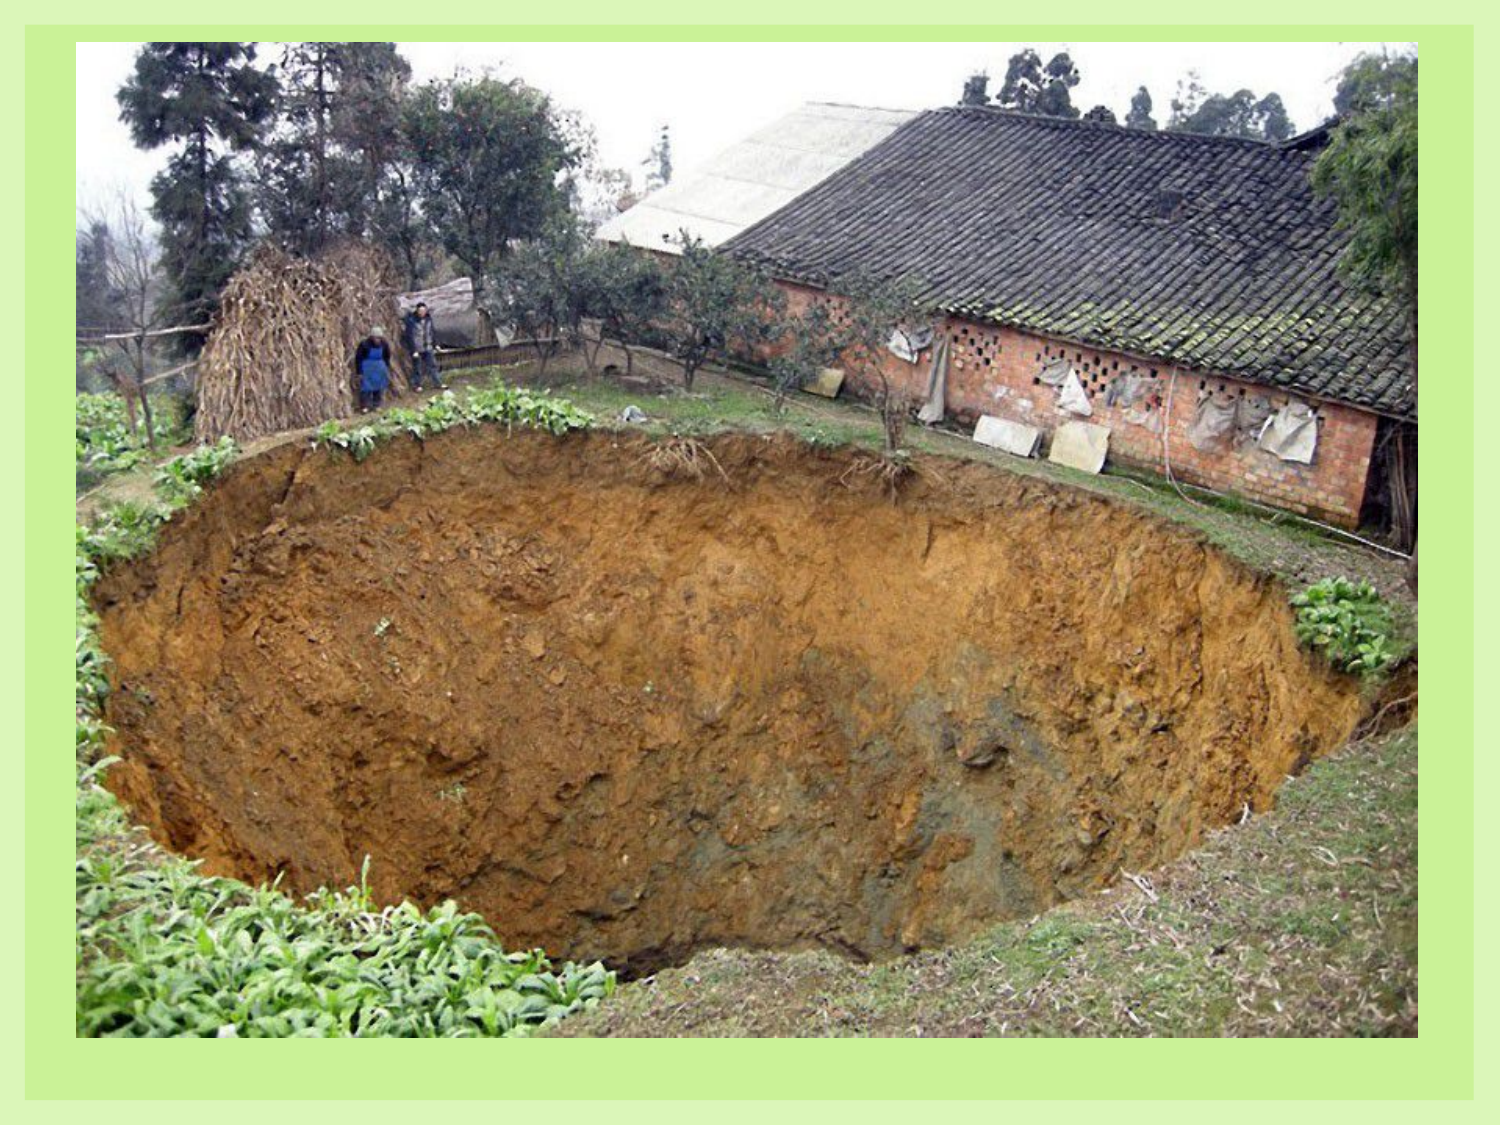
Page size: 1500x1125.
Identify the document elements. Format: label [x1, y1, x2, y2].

picture [76, 42, 1418, 1039]
